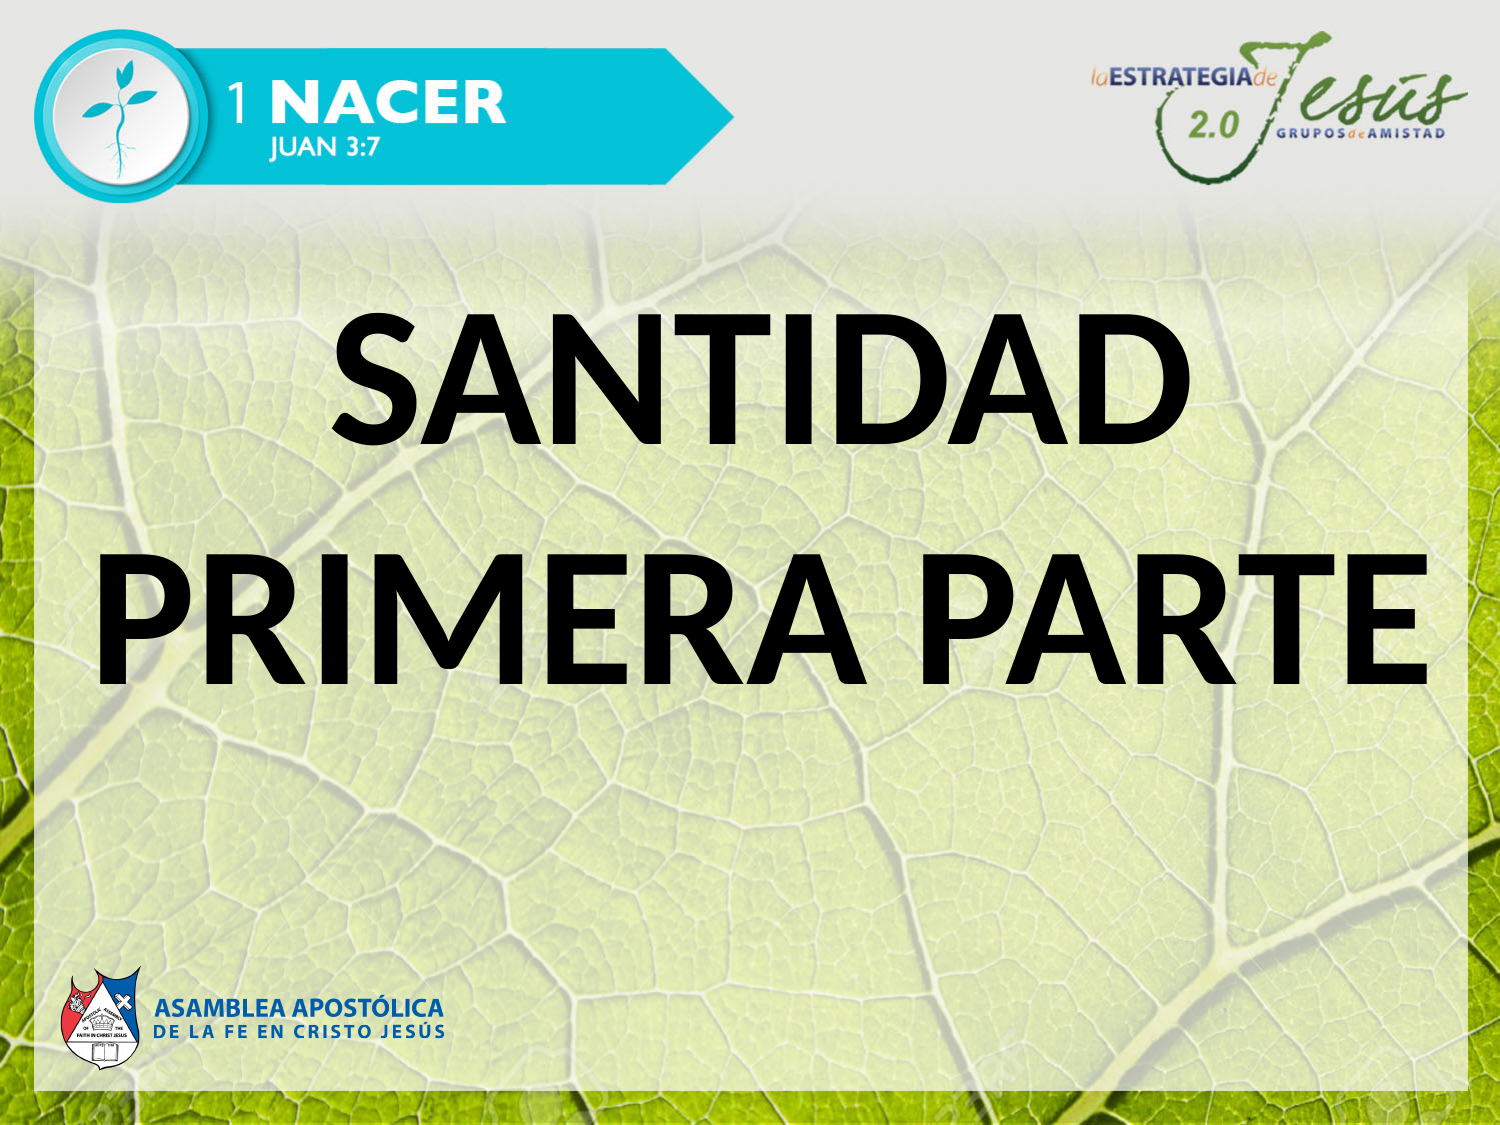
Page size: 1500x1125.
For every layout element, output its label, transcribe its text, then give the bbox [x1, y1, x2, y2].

text_box SANTIDAD PRIMERA PARTE [58, 236, 1466, 732]
picture [0, 0, 1500, 1125]
